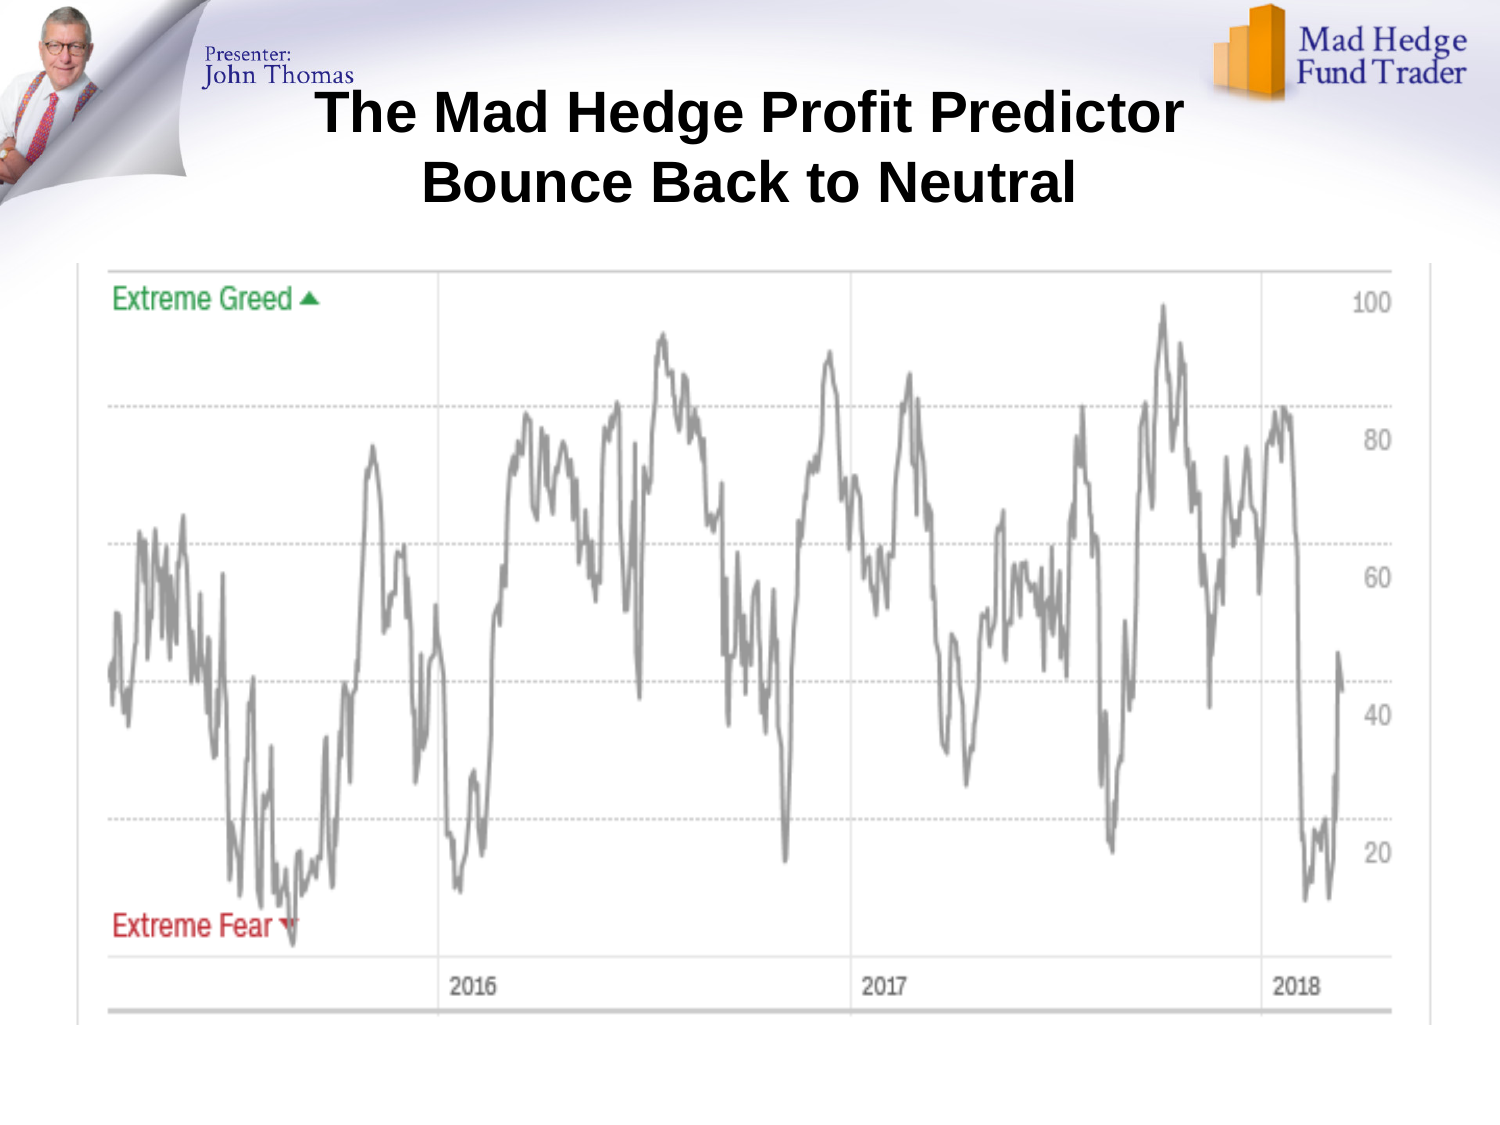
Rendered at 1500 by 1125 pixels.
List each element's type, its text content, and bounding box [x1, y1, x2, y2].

picture [0, 0, 1500, 1026]
title The Mad Hedge Profit Predictor Bounce Back to Neutral [75, 45, 1425, 233]
